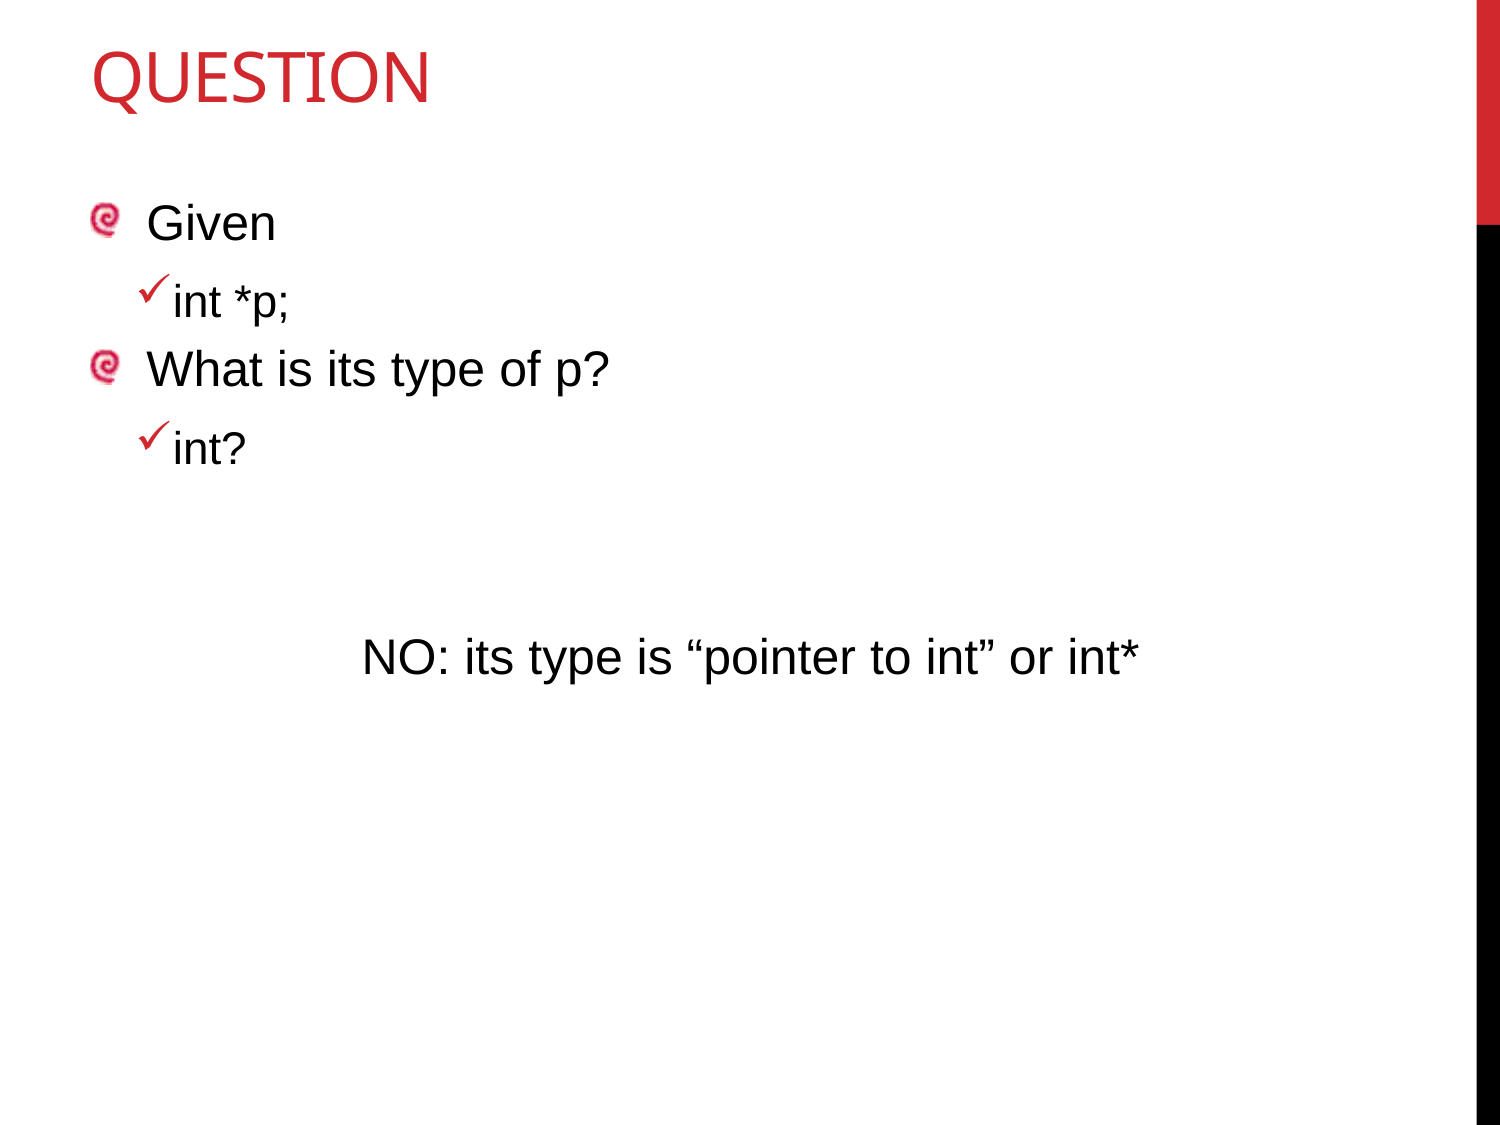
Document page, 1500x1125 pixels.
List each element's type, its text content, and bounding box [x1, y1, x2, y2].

list Given int *p; What is its type of p? int? [75, 182, 1428, 1052]
picture [90, 202, 123, 238]
picture [90, 349, 123, 385]
title Question [75, 25, 1428, 124]
text_box NO: its type is “pointer to int” or int* [346, 617, 1156, 692]
